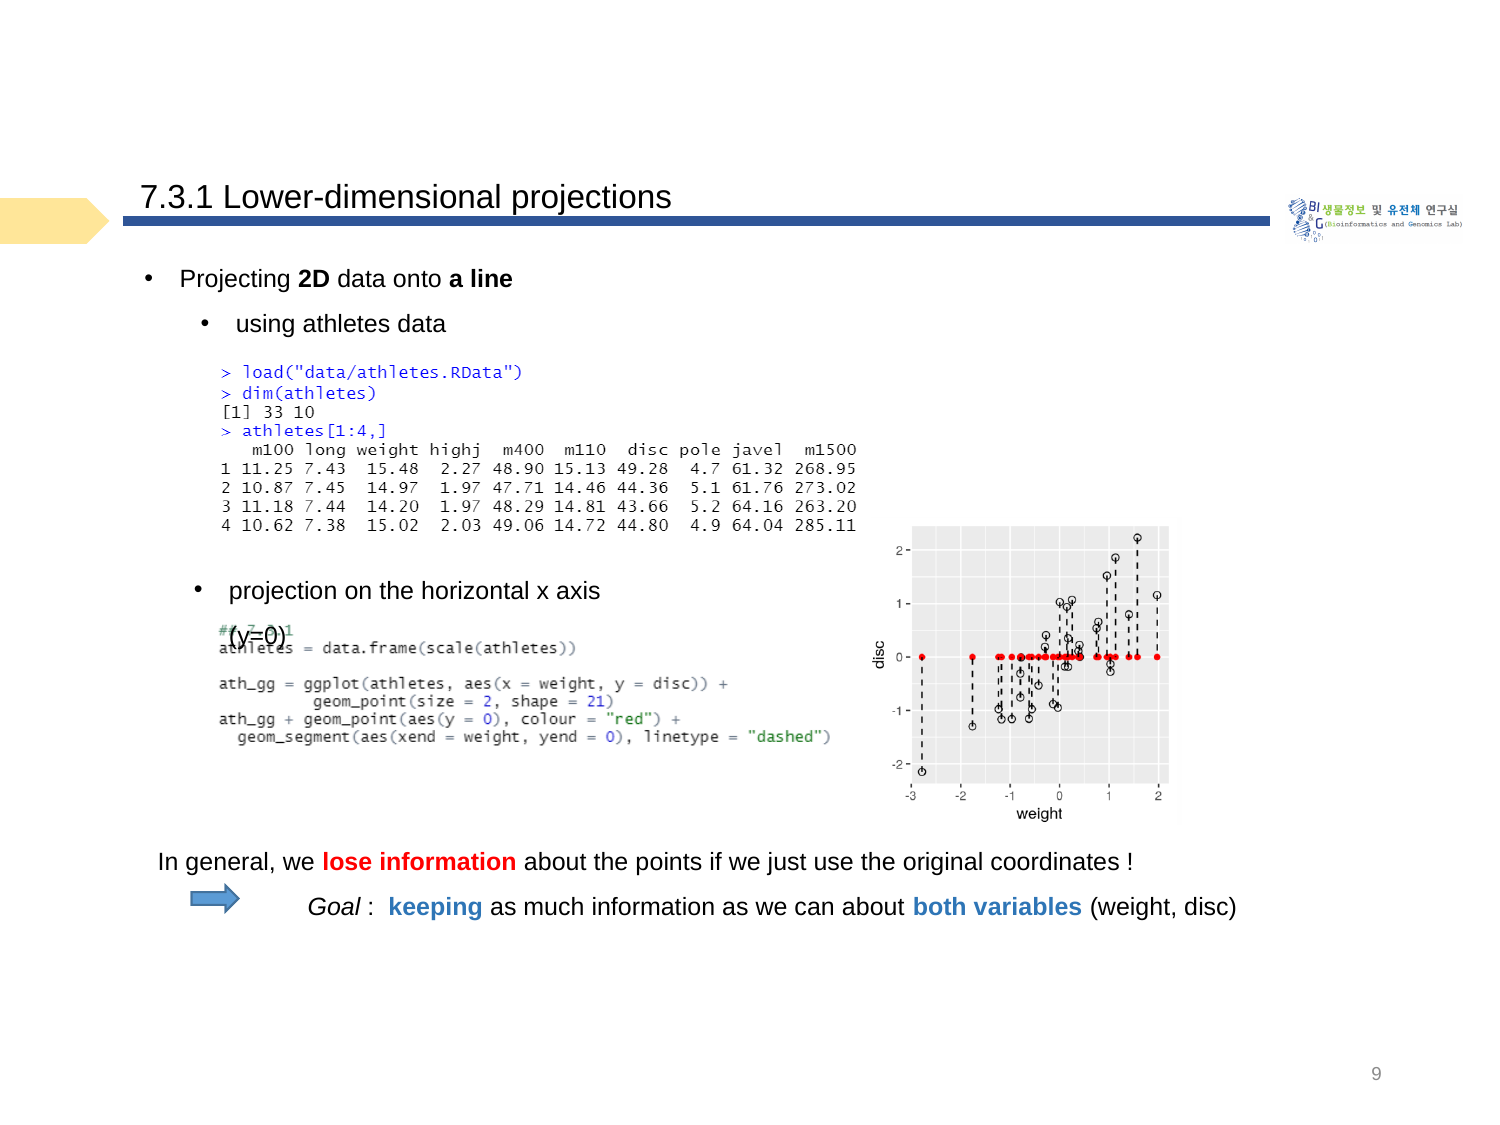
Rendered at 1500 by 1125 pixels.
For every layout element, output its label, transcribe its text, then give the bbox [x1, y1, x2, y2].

text_box [190, 883, 240, 914]
picture [865, 517, 1182, 825]
picture [1285, 194, 1463, 244]
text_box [216, 362, 871, 534]
text_box projection on the horizontal x axis (y=0) [122, 552, 681, 657]
text_box Projecting 2D data onto a line using athletes data [73, 240, 1427, 346]
text_box In general, we lose information about the points if we just use the original coordinates ! Goal : keeping as much information as we can about both variables (weight, disc) [142, 822, 1286, 928]
slide_number 9 [1059, 1042, 1397, 1103]
picture [214, 619, 844, 755]
title 7.3.1 Lower-dimensional projections [124, 176, 1166, 220]
text_box [0, 197, 111, 245]
